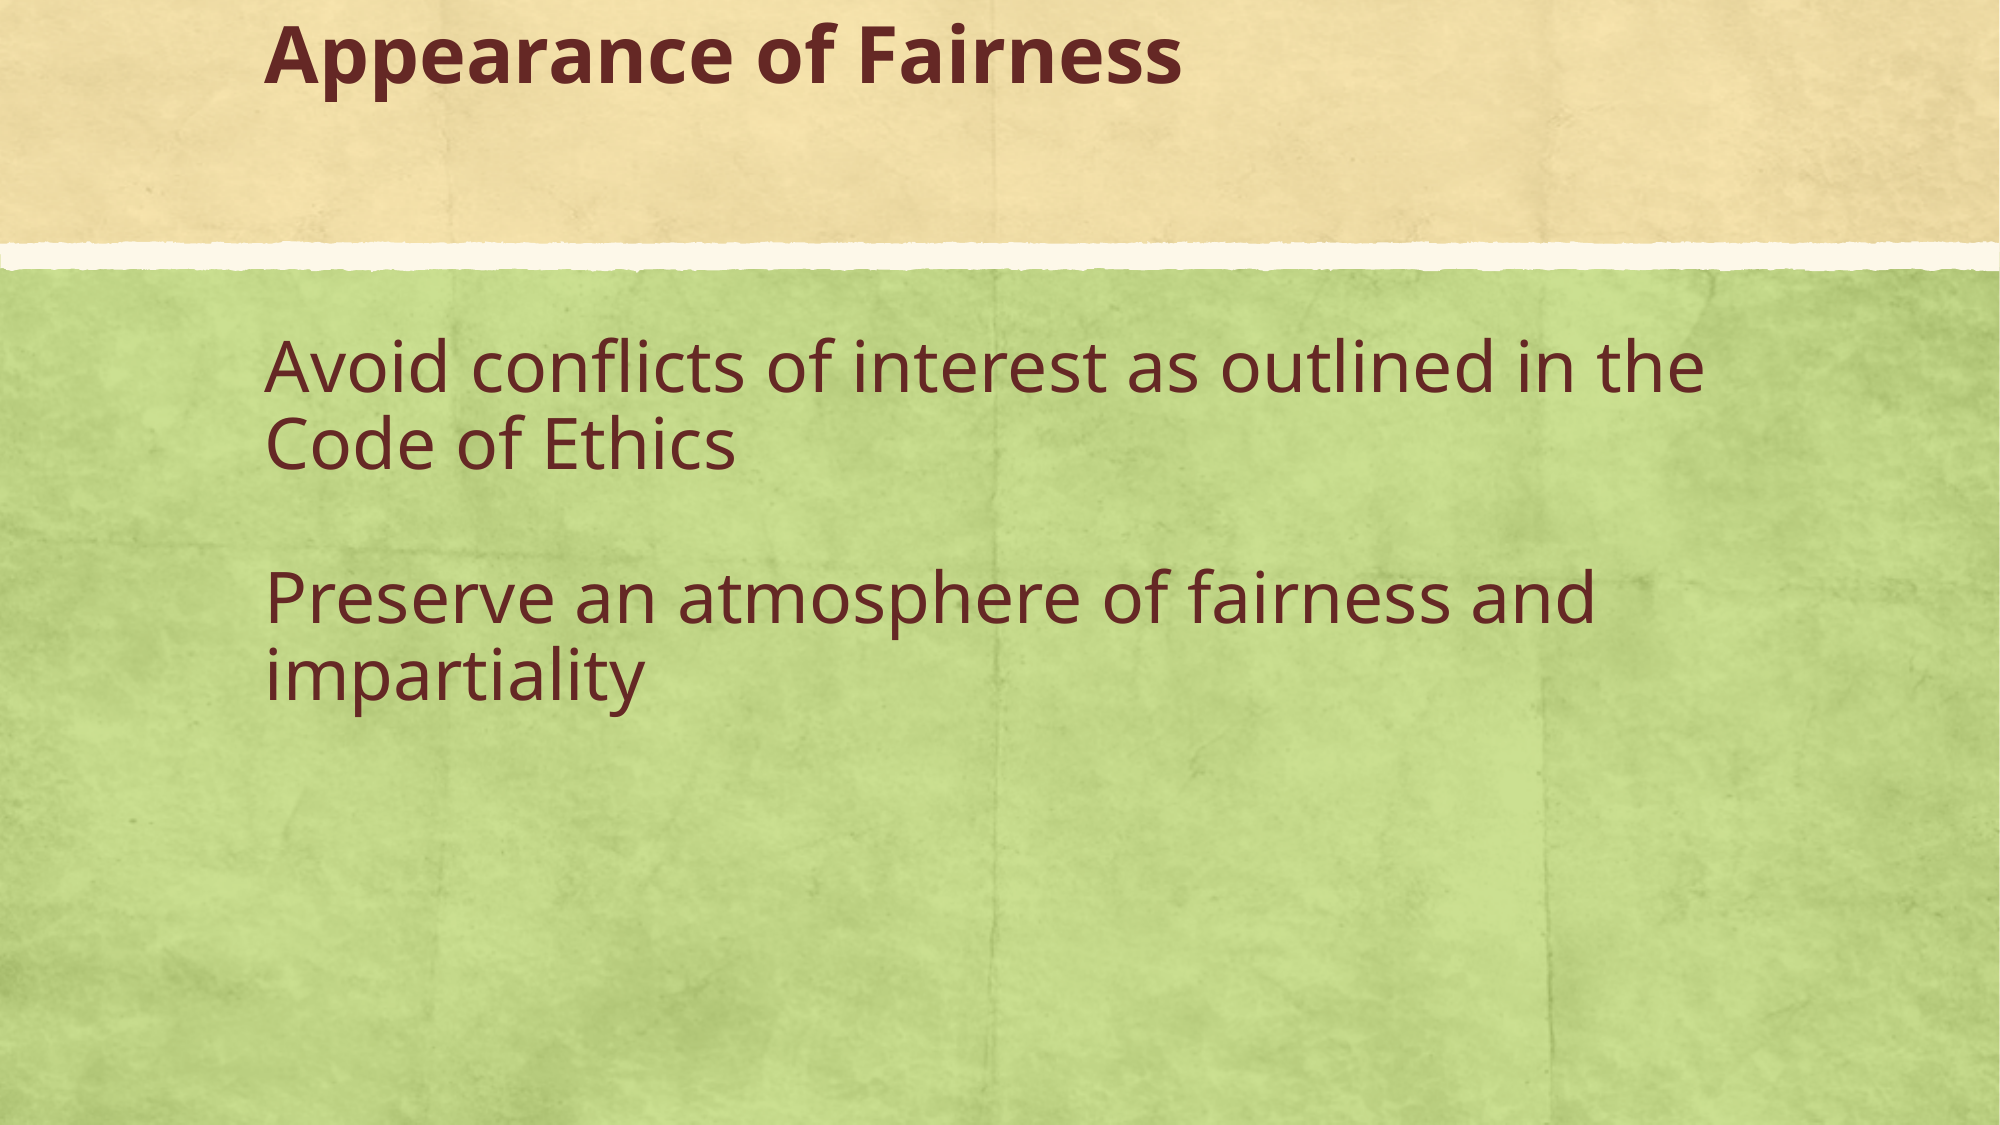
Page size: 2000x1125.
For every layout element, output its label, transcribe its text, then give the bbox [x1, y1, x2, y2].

title Appearance of Fairness Avoid conflicts of interest as outlined in the Code of Ethics Preserve an atmosphere of fairness and impartiality [249, 0, 1750, 963]
